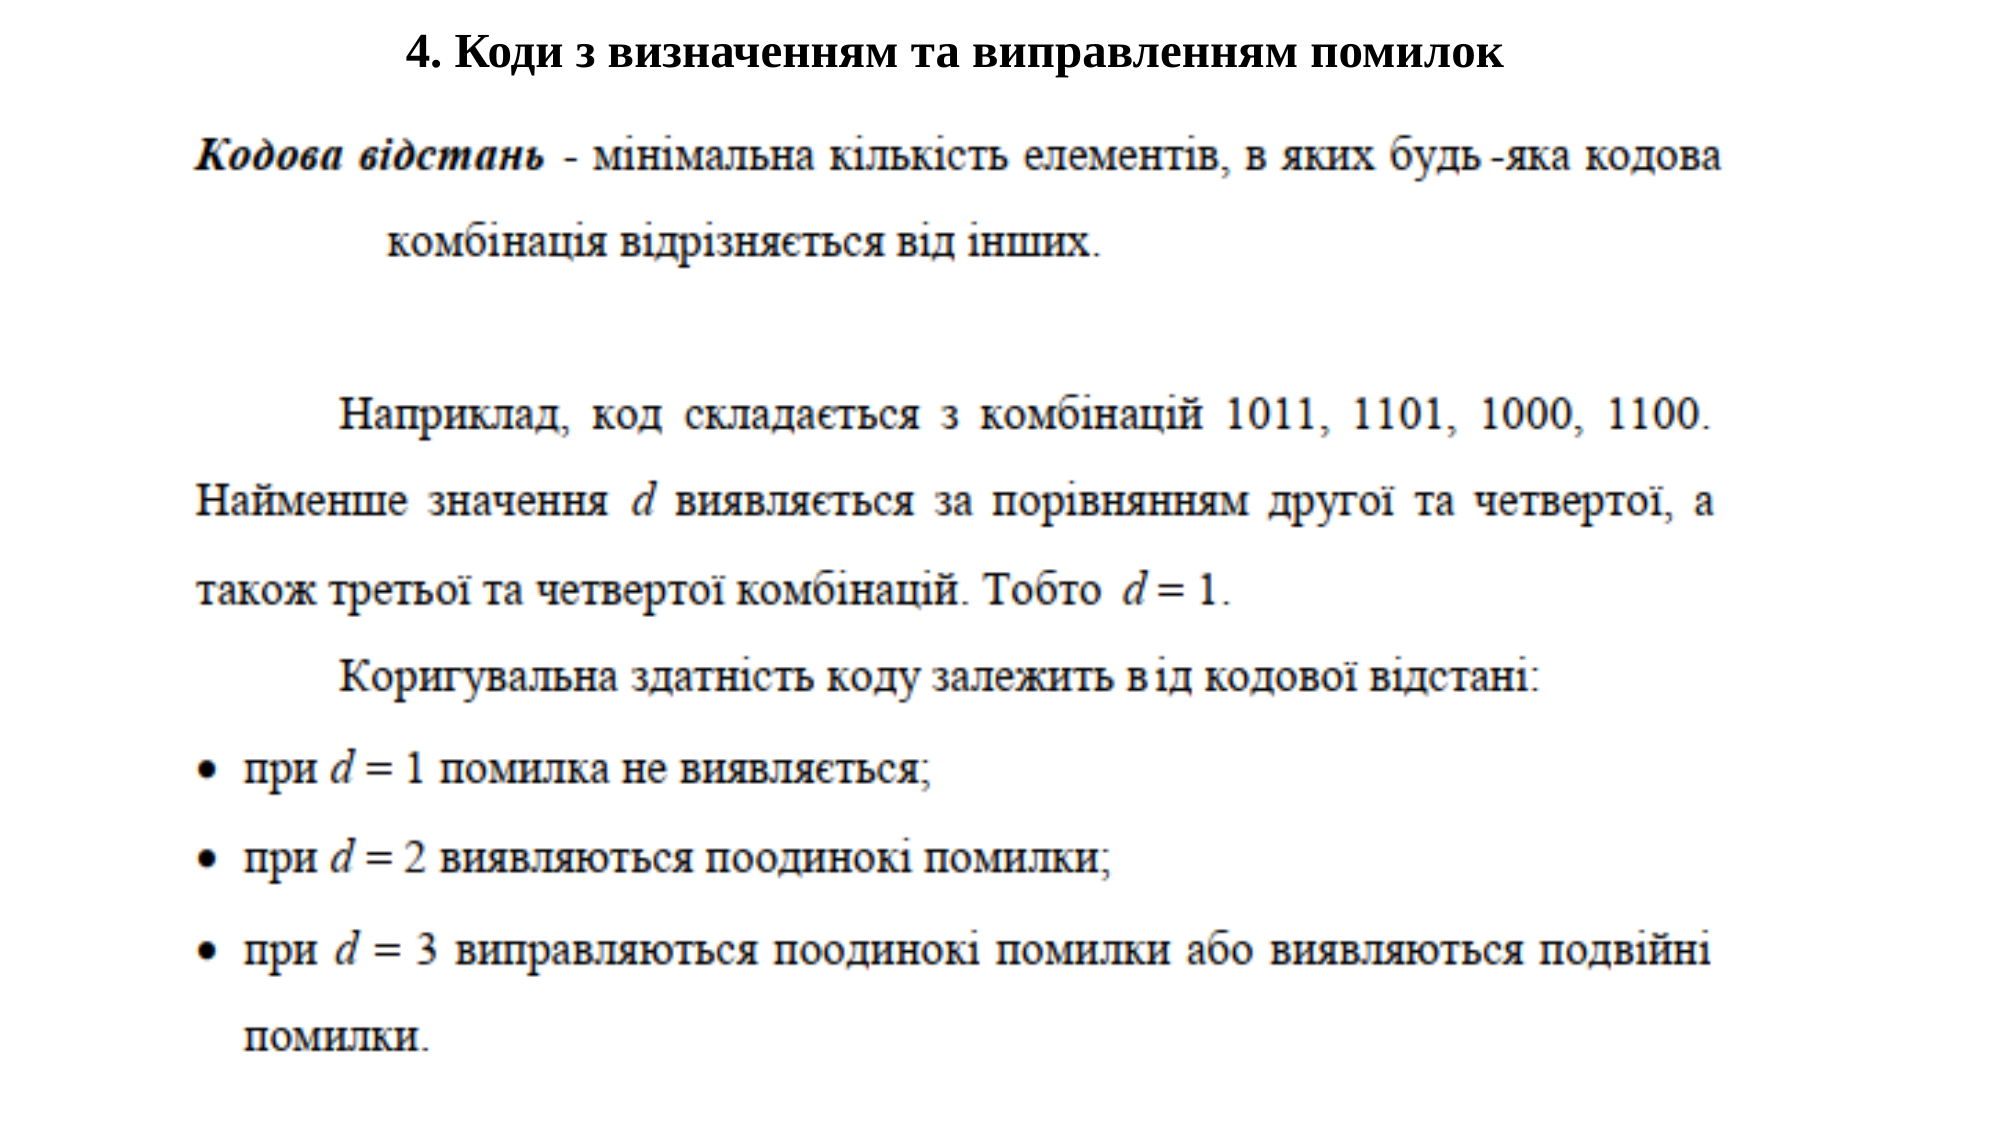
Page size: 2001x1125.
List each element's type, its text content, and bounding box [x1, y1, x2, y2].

list 4. Коди з визначенням та виправленням помилок [137, 18, 1863, 86]
picture [137, 105, 1804, 1064]
